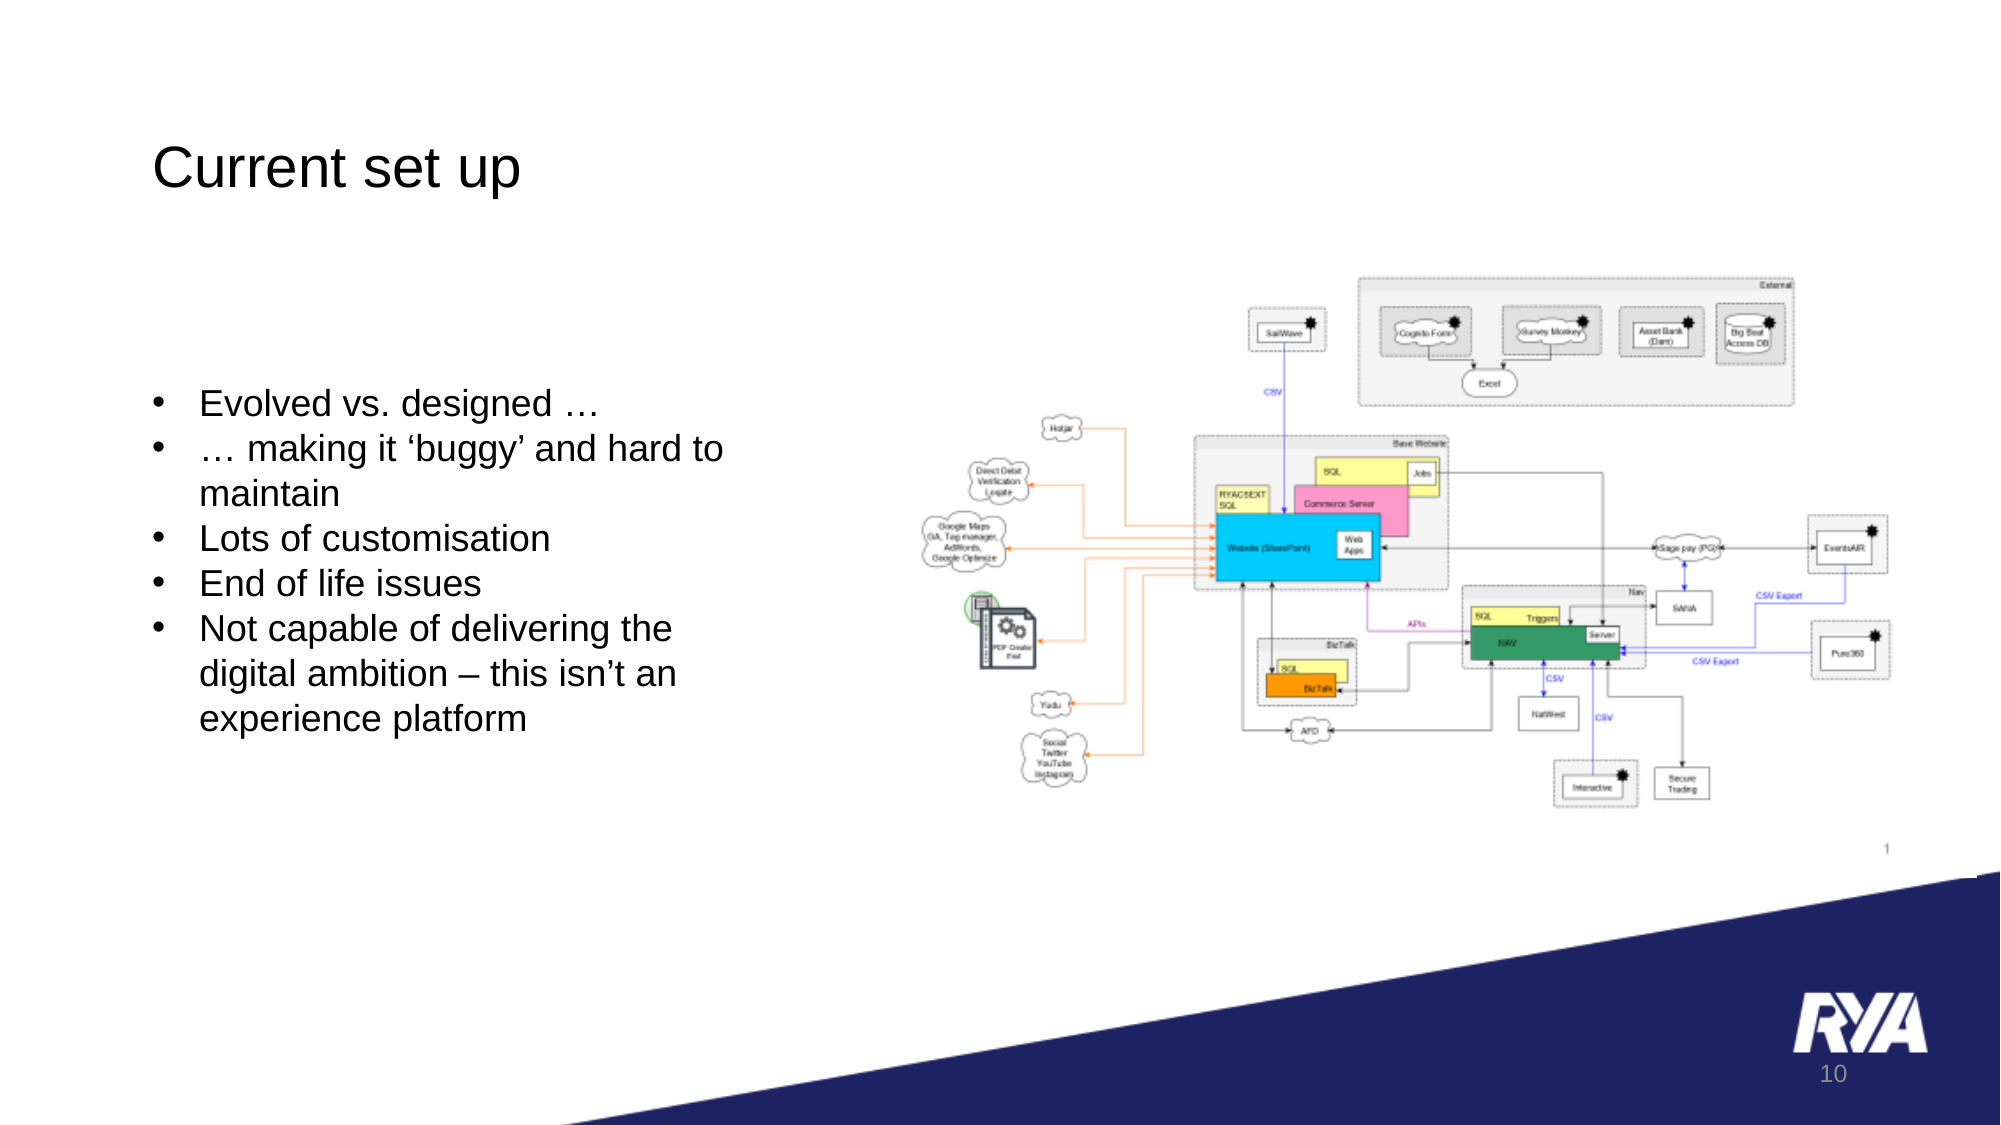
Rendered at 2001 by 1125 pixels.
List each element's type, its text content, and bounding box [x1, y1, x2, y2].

picture [848, 243, 1977, 879]
text_box Evolved vs. designed … … making it ‘buggy’ and hard to maintain Lots of customisation End of life issues Not capable of delivering the digital ambition – this isn’t an experience platform [137, 371, 767, 747]
title Current set up [137, 59, 1863, 278]
slide_number 10 [1412, 1042, 1863, 1103]
